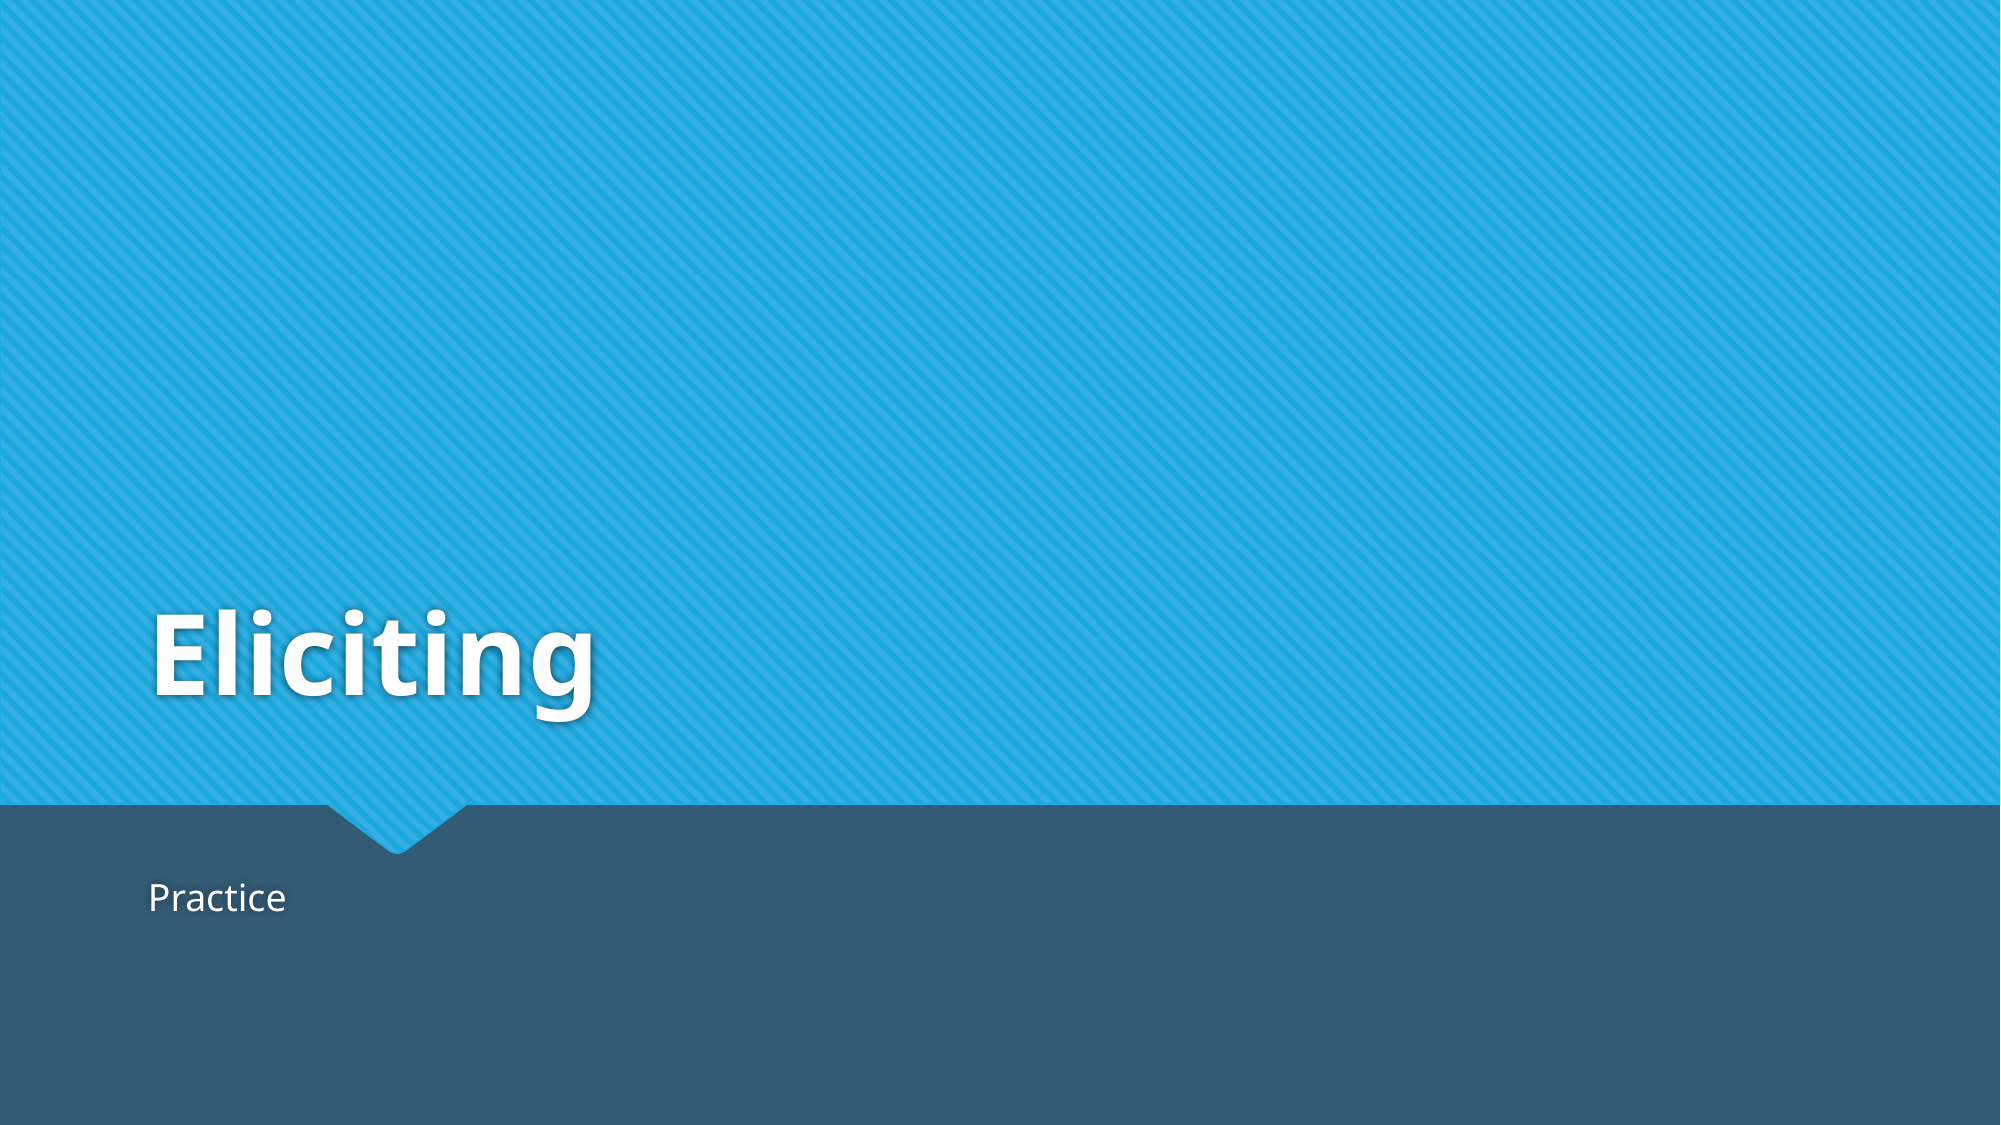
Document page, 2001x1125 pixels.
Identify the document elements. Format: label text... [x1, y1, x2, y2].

subtitle Practice [132, 866, 1868, 938]
title Eliciting [132, 237, 1868, 726]
